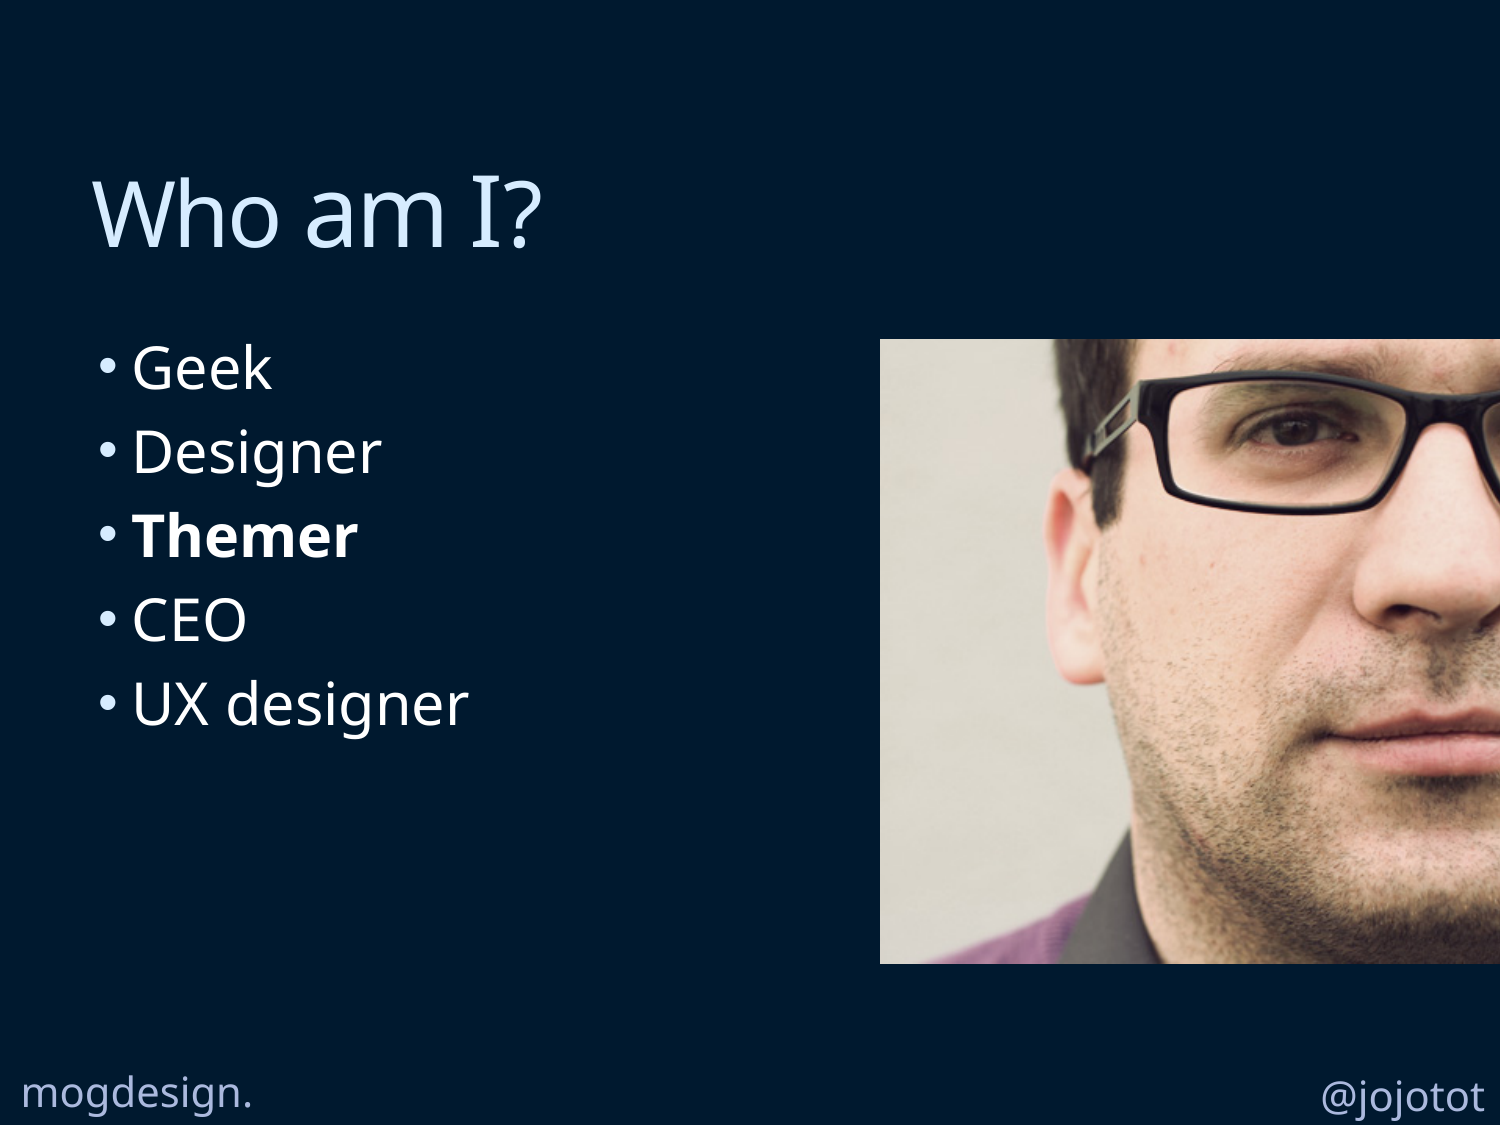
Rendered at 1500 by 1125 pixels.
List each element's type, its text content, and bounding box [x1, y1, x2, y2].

list Geek Designer Themer CEO UX designer [76, 322, 1015, 740]
title Who am I? [76, 137, 1415, 265]
text_box mogdesign.eu [5, 1058, 290, 1125]
text_box @jojototh [1299, 1062, 1500, 1125]
picture [880, 338, 1500, 965]
